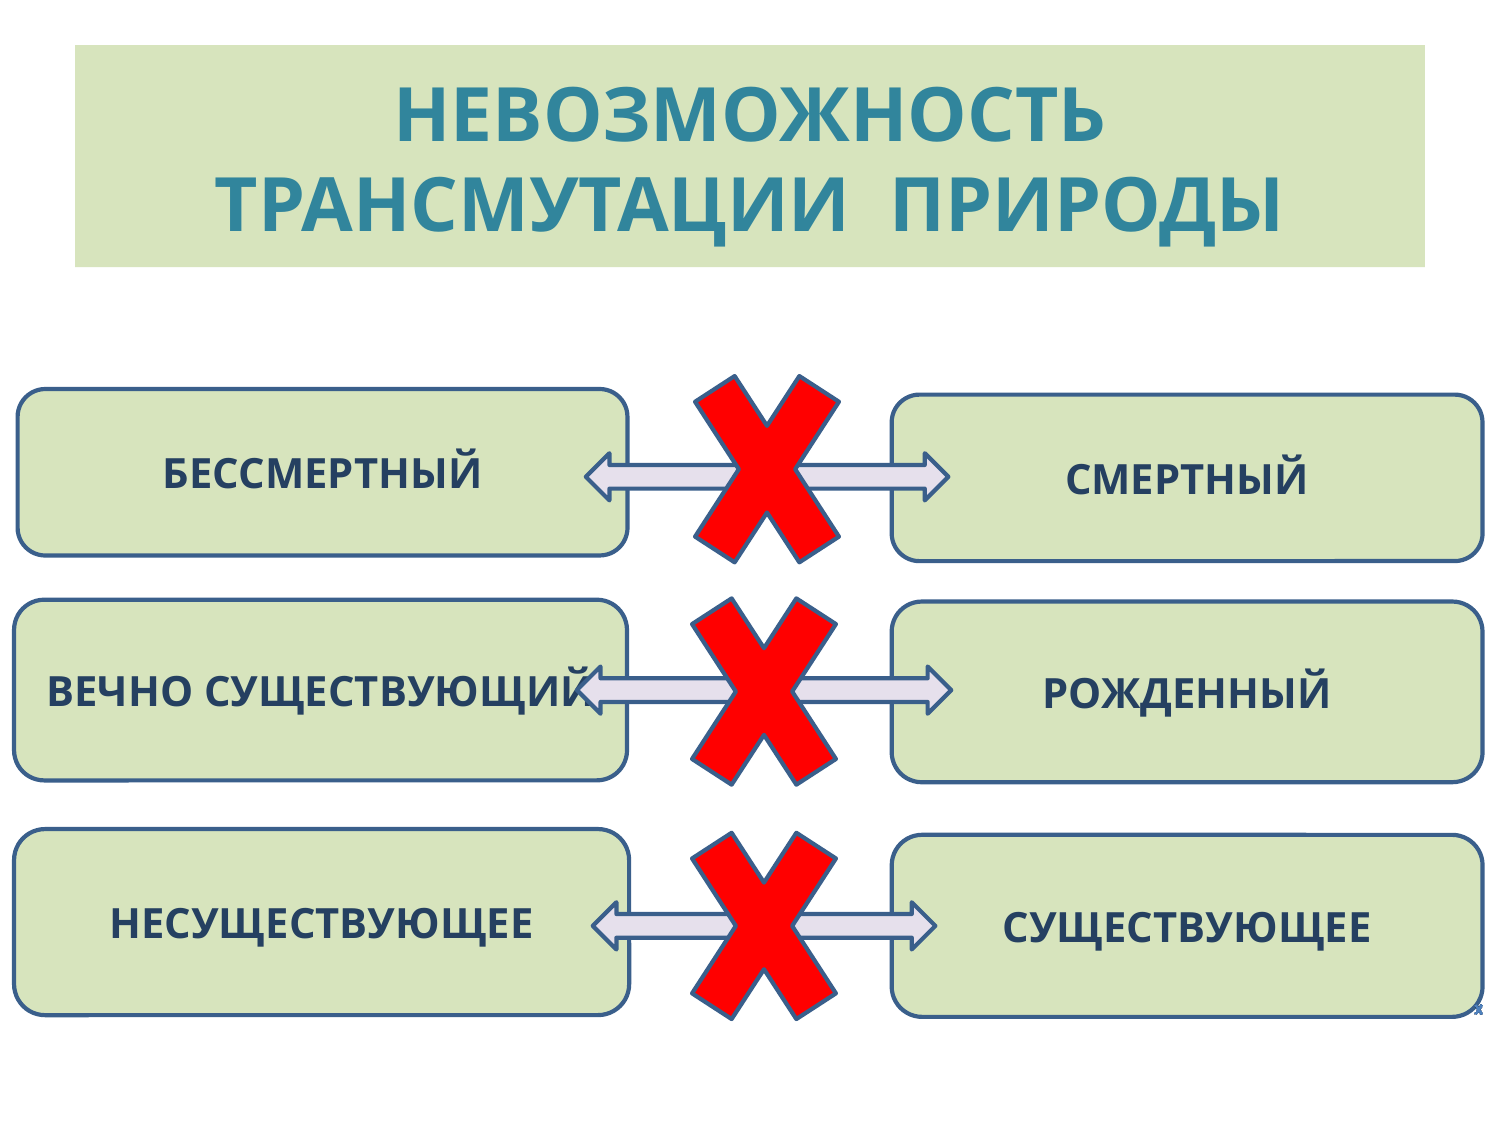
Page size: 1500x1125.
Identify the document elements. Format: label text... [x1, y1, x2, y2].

text_box РОЖДЕННЫЙ [889, 599, 1485, 785]
text_box [690, 830, 838, 1022]
text_box СУЩЕСТВУЮЩЕЕ [889, 832, 1485, 1019]
text_box [690, 596, 838, 787]
text_box [590, 900, 732, 952]
text_box [583, 451, 735, 503]
text_box НЕСУЩЕСТВУЮЩЕЕ [11, 826, 632, 1018]
text_box [796, 900, 938, 952]
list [1473, 1002, 1483, 1016]
text_box БЕССМЕРТНЫЙ [15, 386, 630, 558]
text_box [693, 374, 841, 565]
text_box [574, 664, 732, 716]
text_box ВЕЧНО СУЩЕСТВУЮЩИЙ [11, 597, 630, 783]
text_box [796, 664, 954, 716]
text_box СМЕРТНЫЙ [889, 392, 1485, 564]
title Невозможность трансмутации ПРИРОДЫ [75, 45, 1425, 268]
text_box [799, 451, 951, 503]
